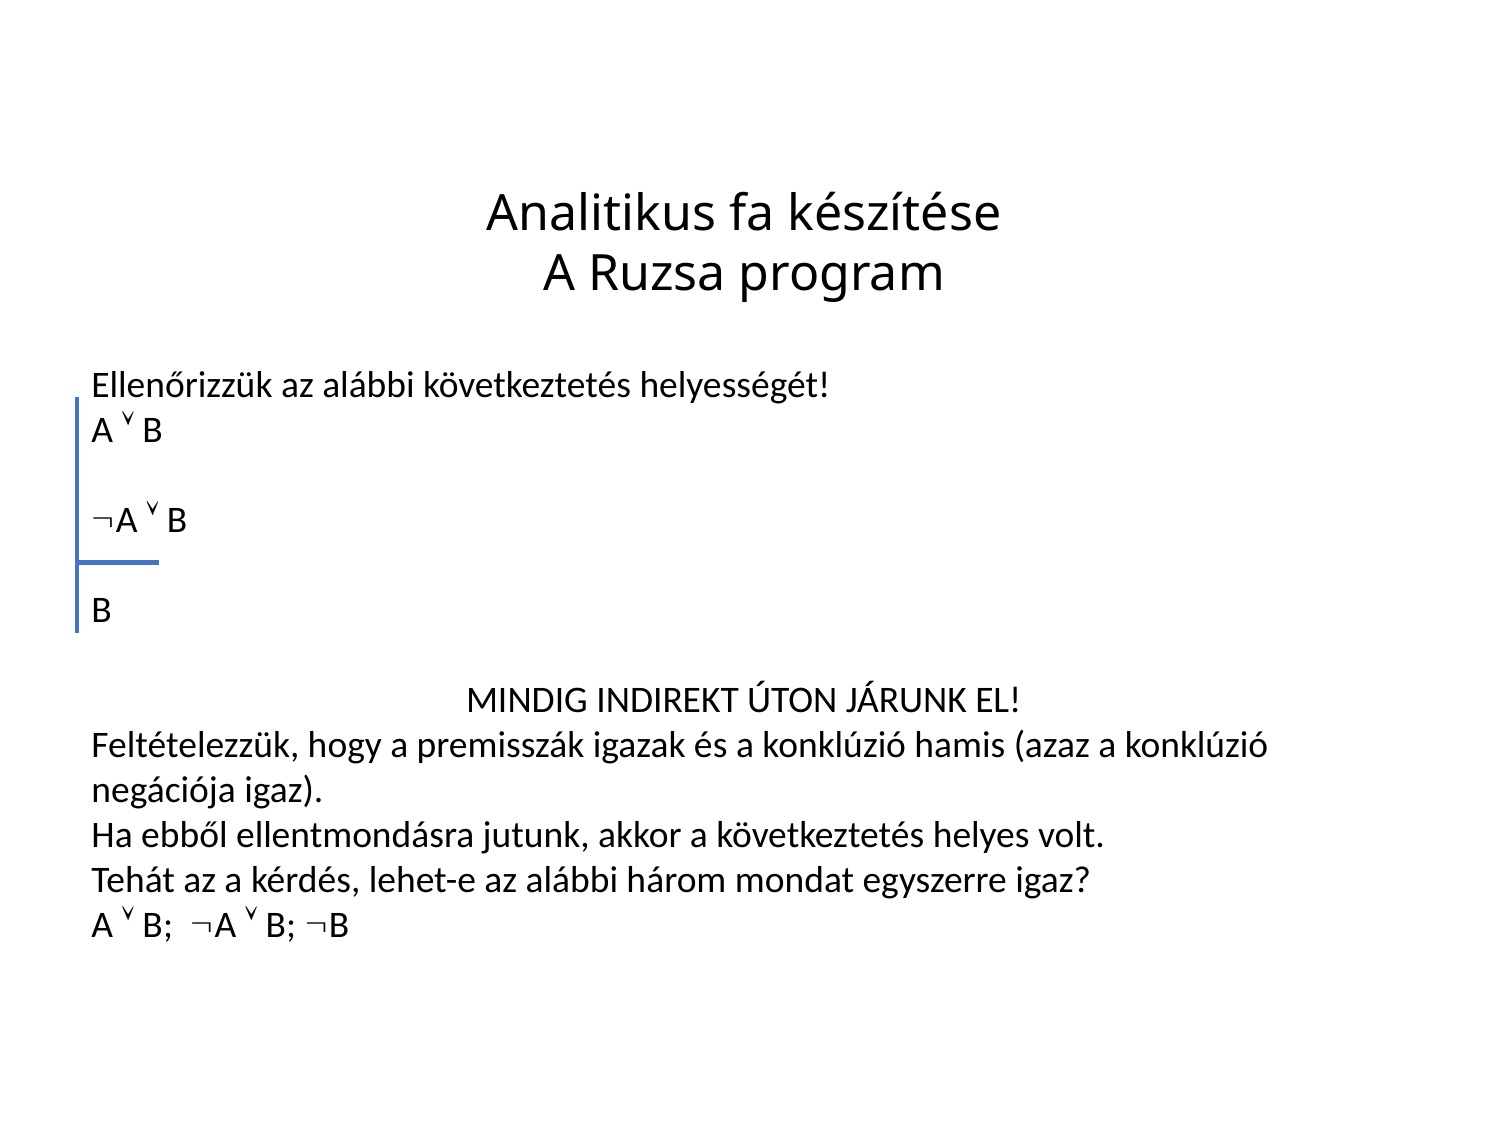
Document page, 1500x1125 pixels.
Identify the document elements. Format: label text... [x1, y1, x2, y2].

text_box Analitikus fa készítése A Ruzsa program Ellenőrizzük az alábbi következtetés helyességét! A  B A  B B MINDIG INDIREKT ÚTON JÁRUNK EL! Feltételezzük, hogy a premisszák igazak és a konklúzió hamis (azaz a konklúzió negációja igaz). Ha ebből ellentmondásra jutunk, akkor a következtetés helyes volt. Tehát az a kérdés, lehet-e az alábbi három mondat egyszerre igaz? A  B; A  B; B [76, 172, 1412, 993]
